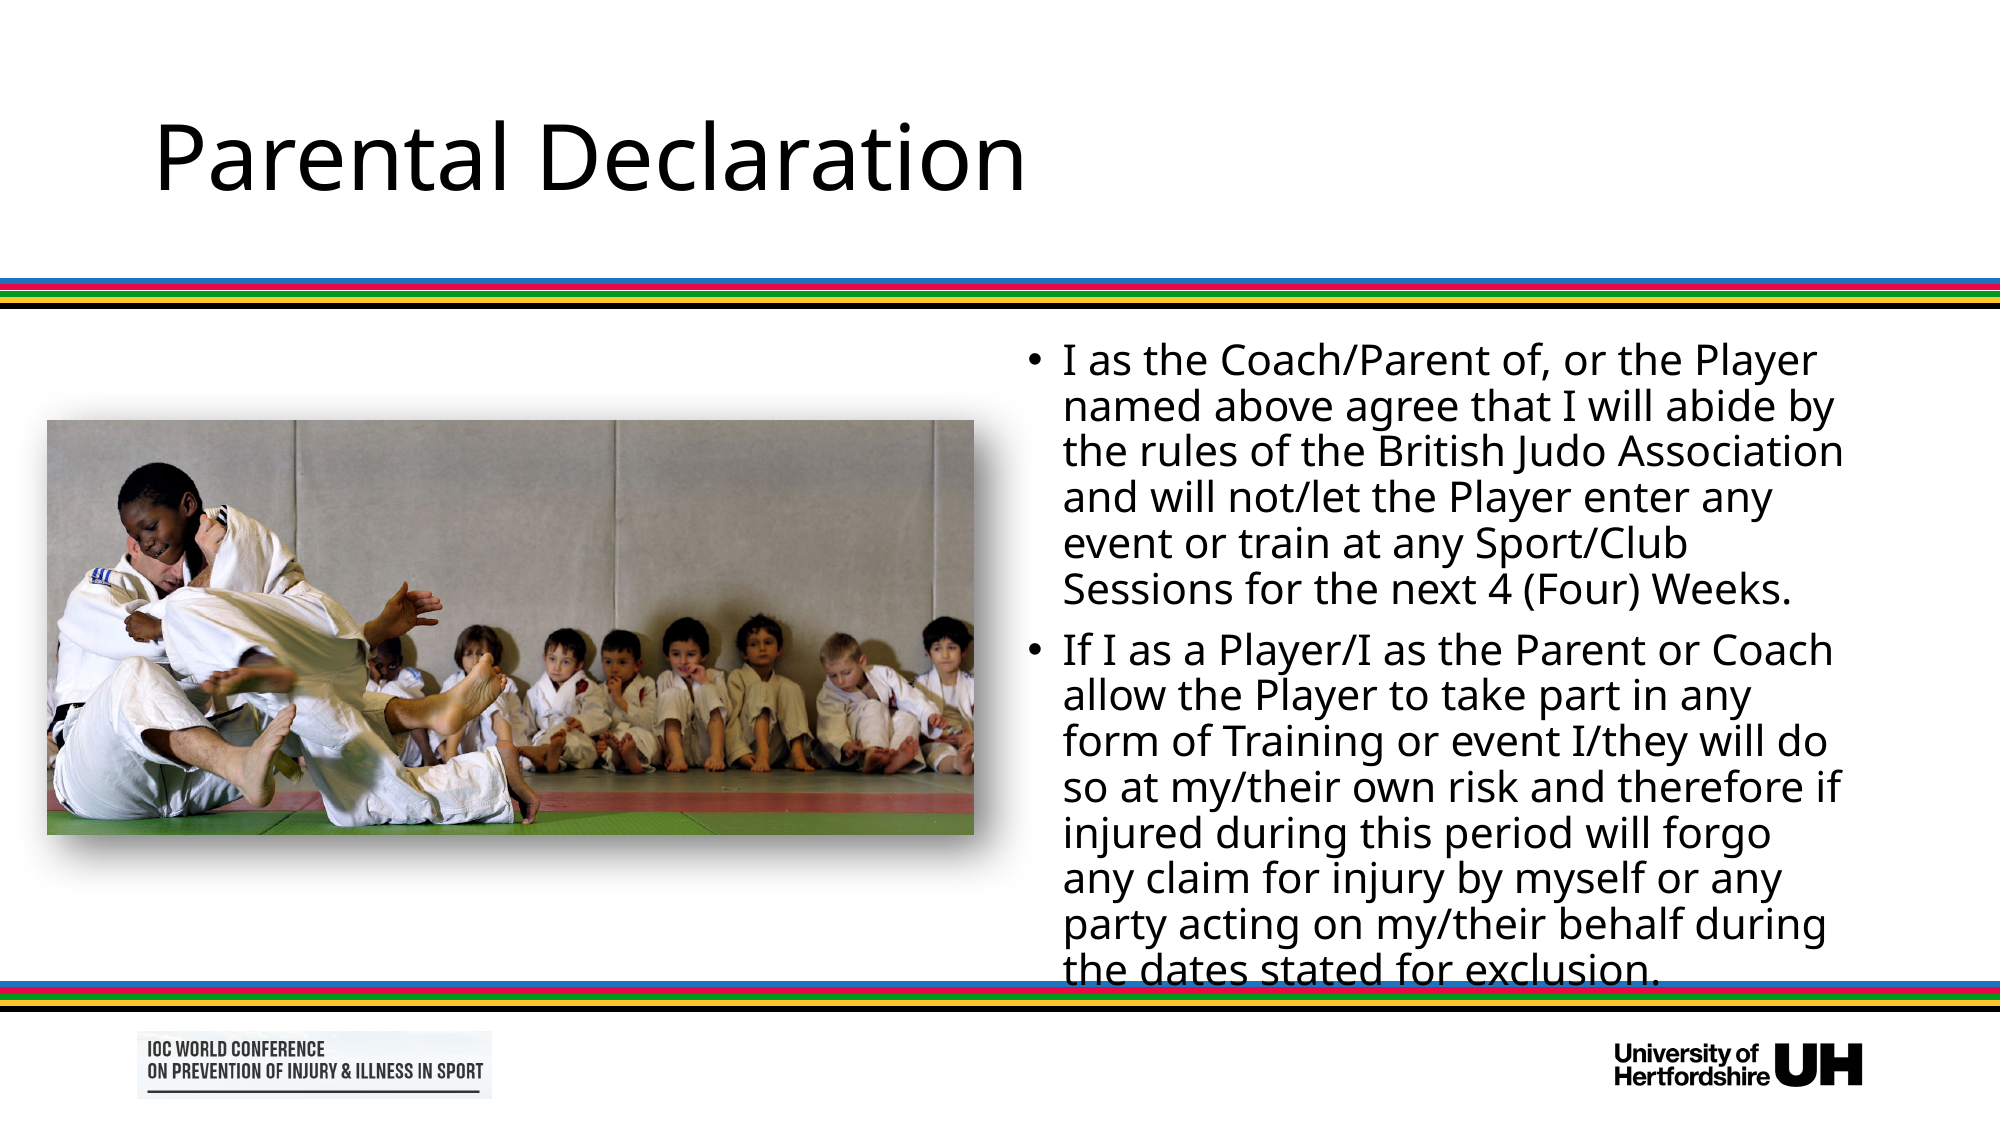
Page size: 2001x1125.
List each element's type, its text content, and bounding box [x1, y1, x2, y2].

list I as the Coach/Parent of, or the Player named above agree that I will abide by the rules of the British Judo Association and will not/let the Player enter any event or train at any Sport/Club Sessions for the next 4 (Four) Weeks. If I as a Player/I as the Parent or Coach allow the Player to take part in any form of Training or event I/they will do so at my/their own risk and therefore if injured during this period will forgo any claim for injury by myself or any party acting on my/their behalf during the dates stated for exclusion. [1012, 331, 1863, 1014]
picture [47, 420, 974, 835]
title Parental Declaration [137, 59, 1863, 263]
picture [1581, 1016, 1896, 1114]
picture [137, 1031, 492, 1099]
